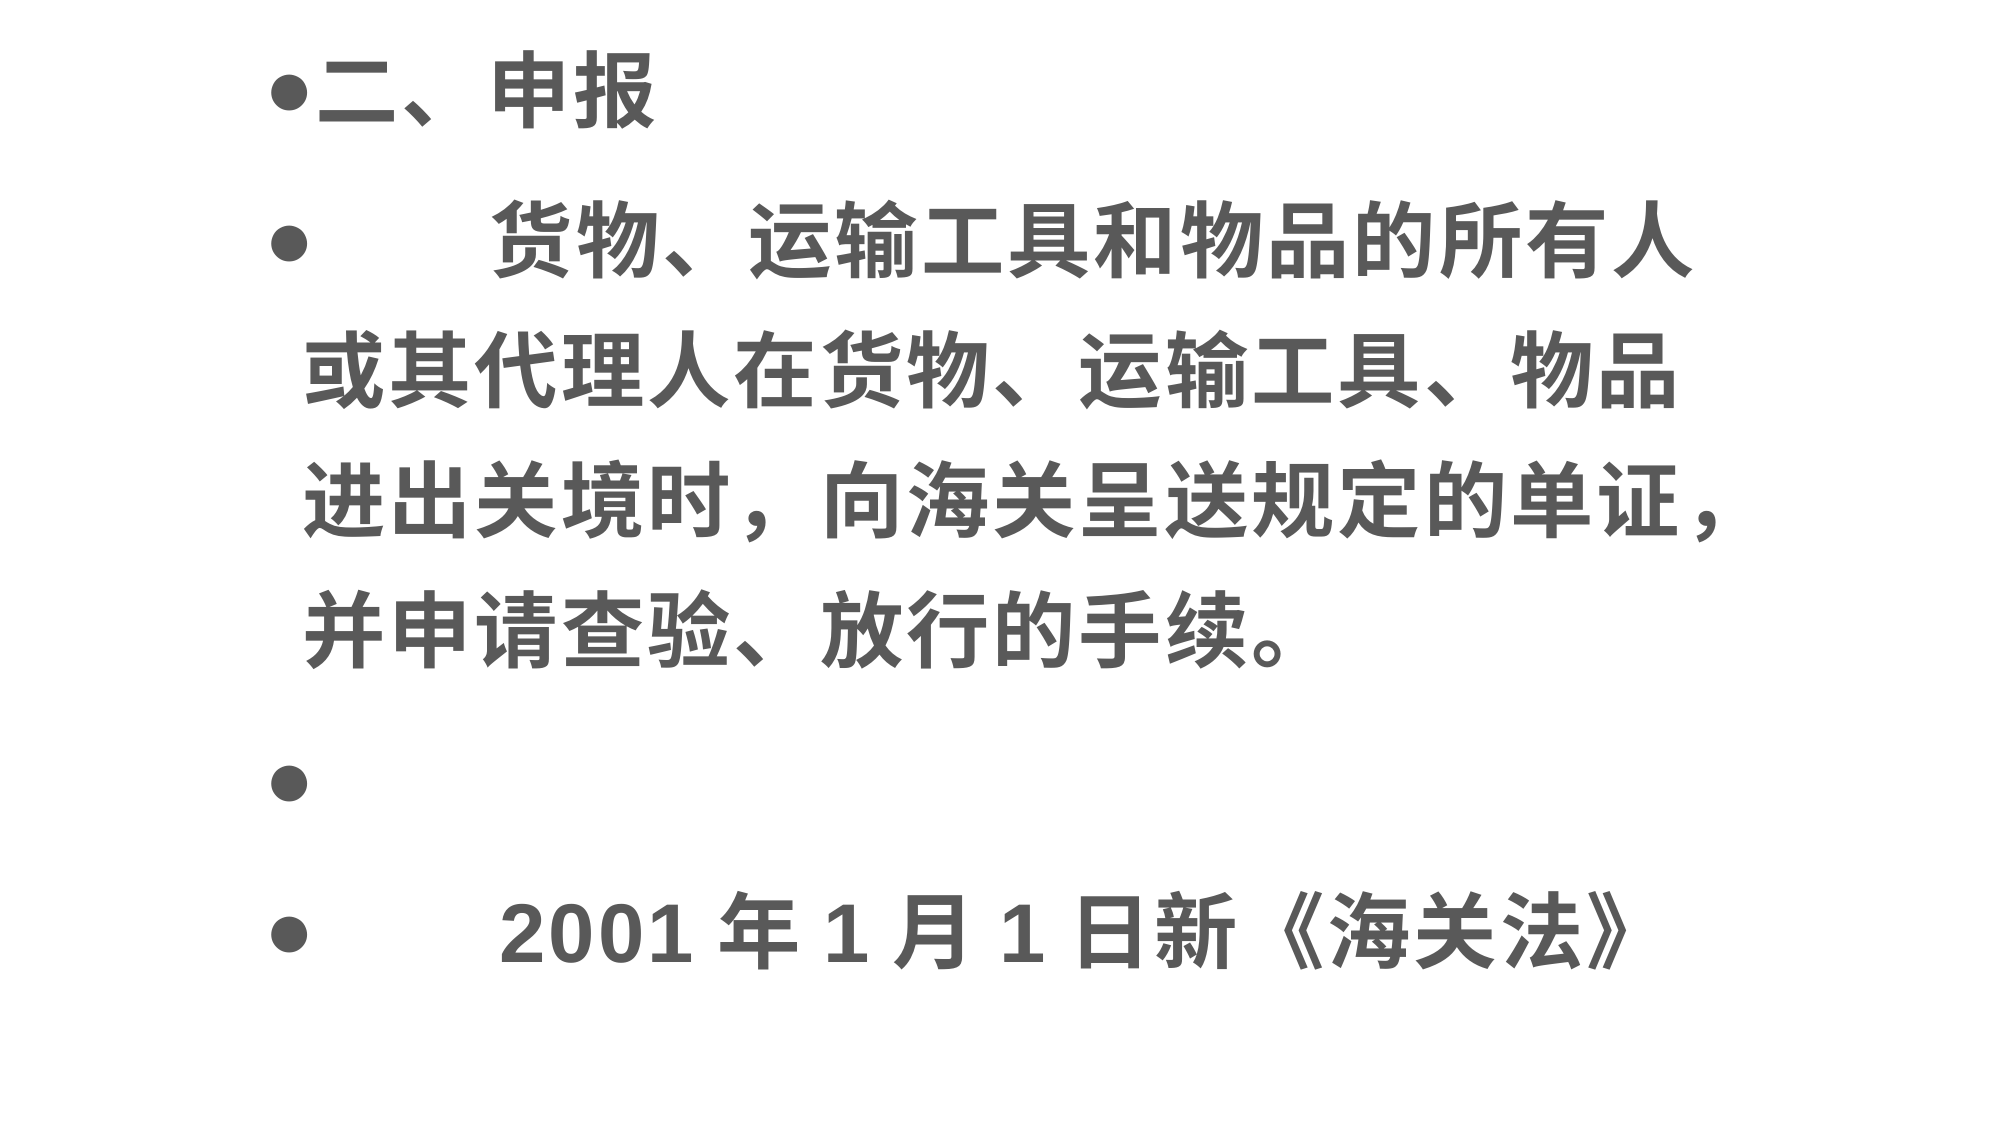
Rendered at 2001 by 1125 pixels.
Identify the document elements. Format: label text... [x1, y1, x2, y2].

list 二、申报 货物、运输工具和物品的所有人或其代理人在货物、运输工具、物品进出关境时，向海关呈送规定的单证，并申请查验、放行的手续。 2001年1月1日新《海关法》 [249, 0, 1750, 1125]
